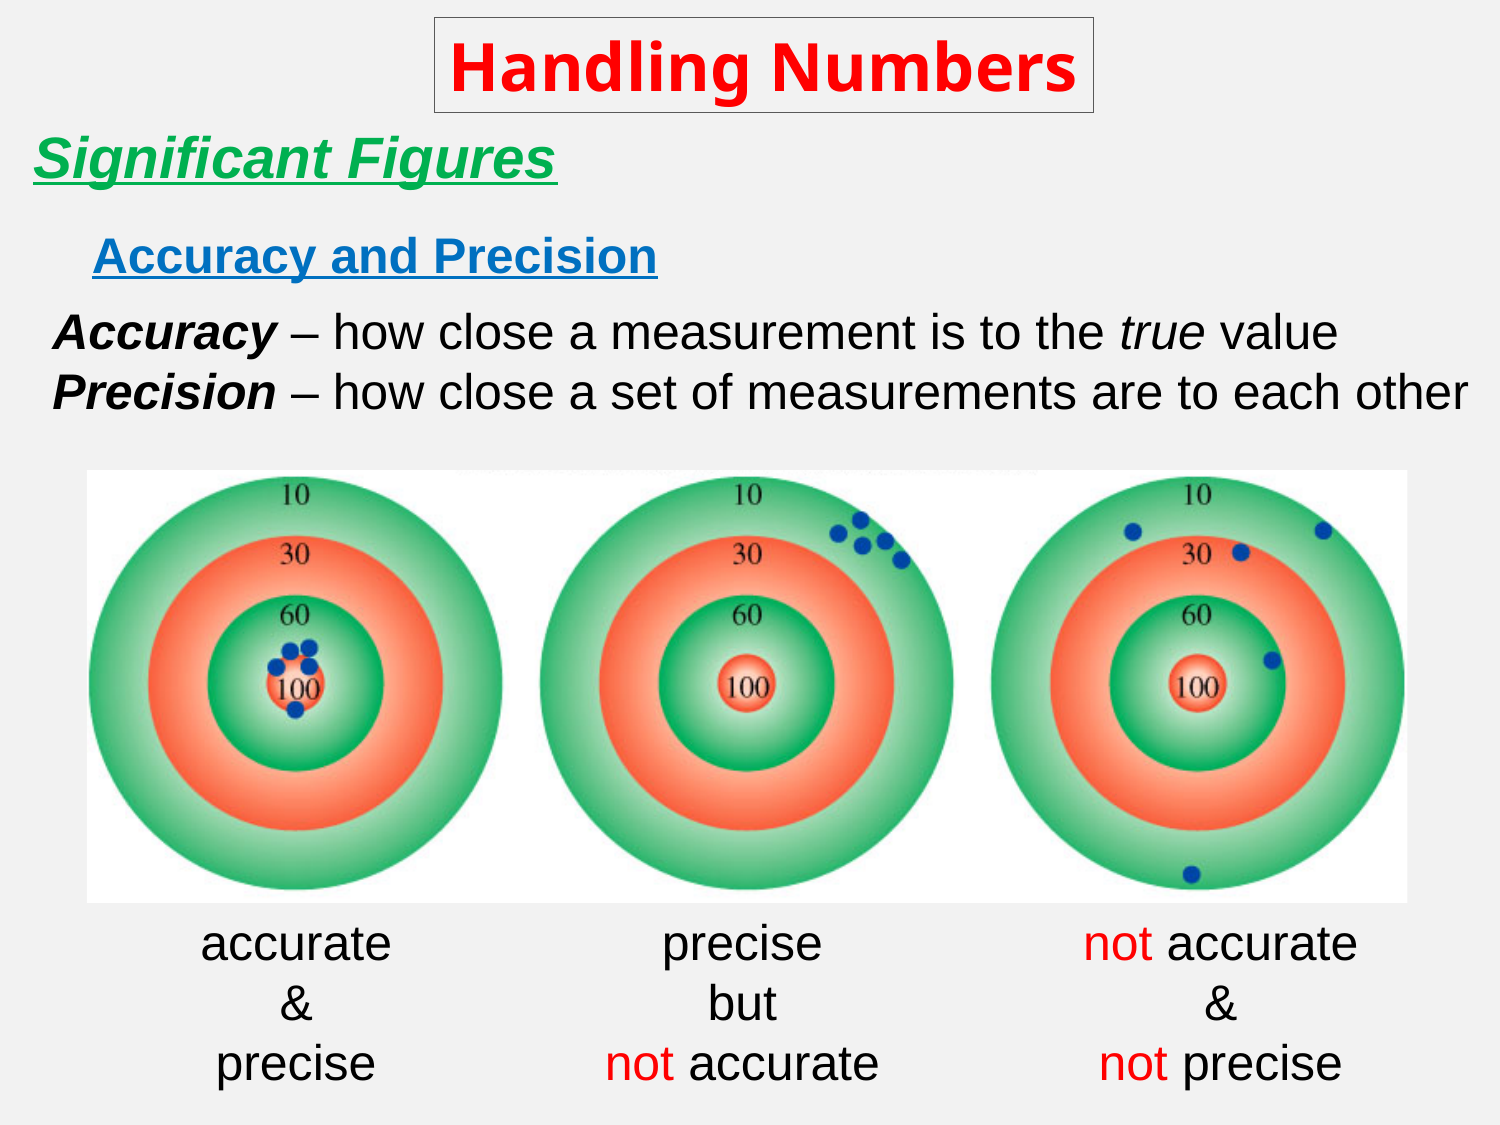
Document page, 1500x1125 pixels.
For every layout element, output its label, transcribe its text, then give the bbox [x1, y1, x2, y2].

text_box Handling Numbers [434, 17, 1094, 113]
text_box accurate & precise [185, 903, 407, 1098]
picture [86, 470, 1408, 903]
text_box Significant Figures [18, 113, 574, 198]
text_box Accuracy – how close a measurement is to the true value Precision – how close a set of measurements are to each other [37, 292, 1500, 427]
text_box not accurate & not precise [1068, 903, 1374, 1098]
text_box precise but not accurate [589, 903, 895, 1098]
text_box Accuracy and Precision [77, 215, 674, 291]
